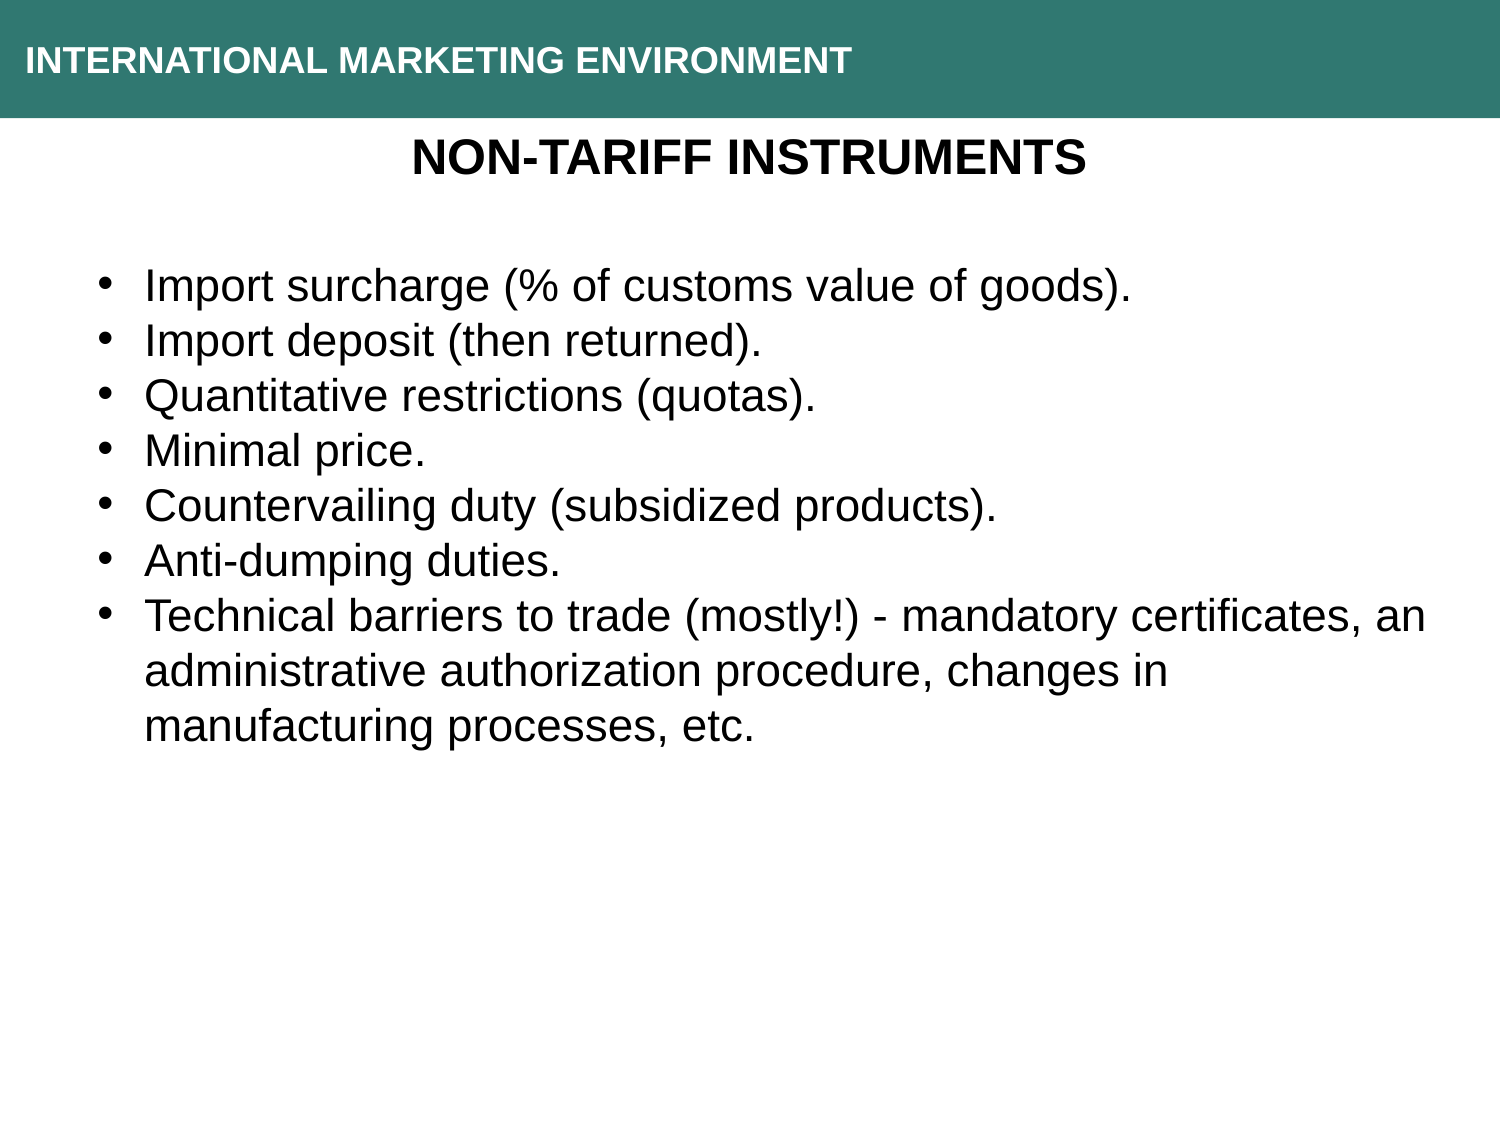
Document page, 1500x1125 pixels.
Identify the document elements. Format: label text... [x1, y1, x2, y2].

text_box Import surcharge (% of customs value of goods). Import deposit (then returned). Quantitative restrictions (quotas). Minimal price. Countervailing duty (subsidized products). Anti-dumping duties. Technical barriers to trade (mostly!) - mandatory certificates, an administrative authorization procedure, changes in manufacturing processes, etc. [82, 248, 1474, 758]
text_box NON-TARIFF INSTRUMENTS [55, 117, 1444, 193]
text_box INTERNATIONAL MARKETING ENVIRONMENT [0, 0, 1500, 120]
